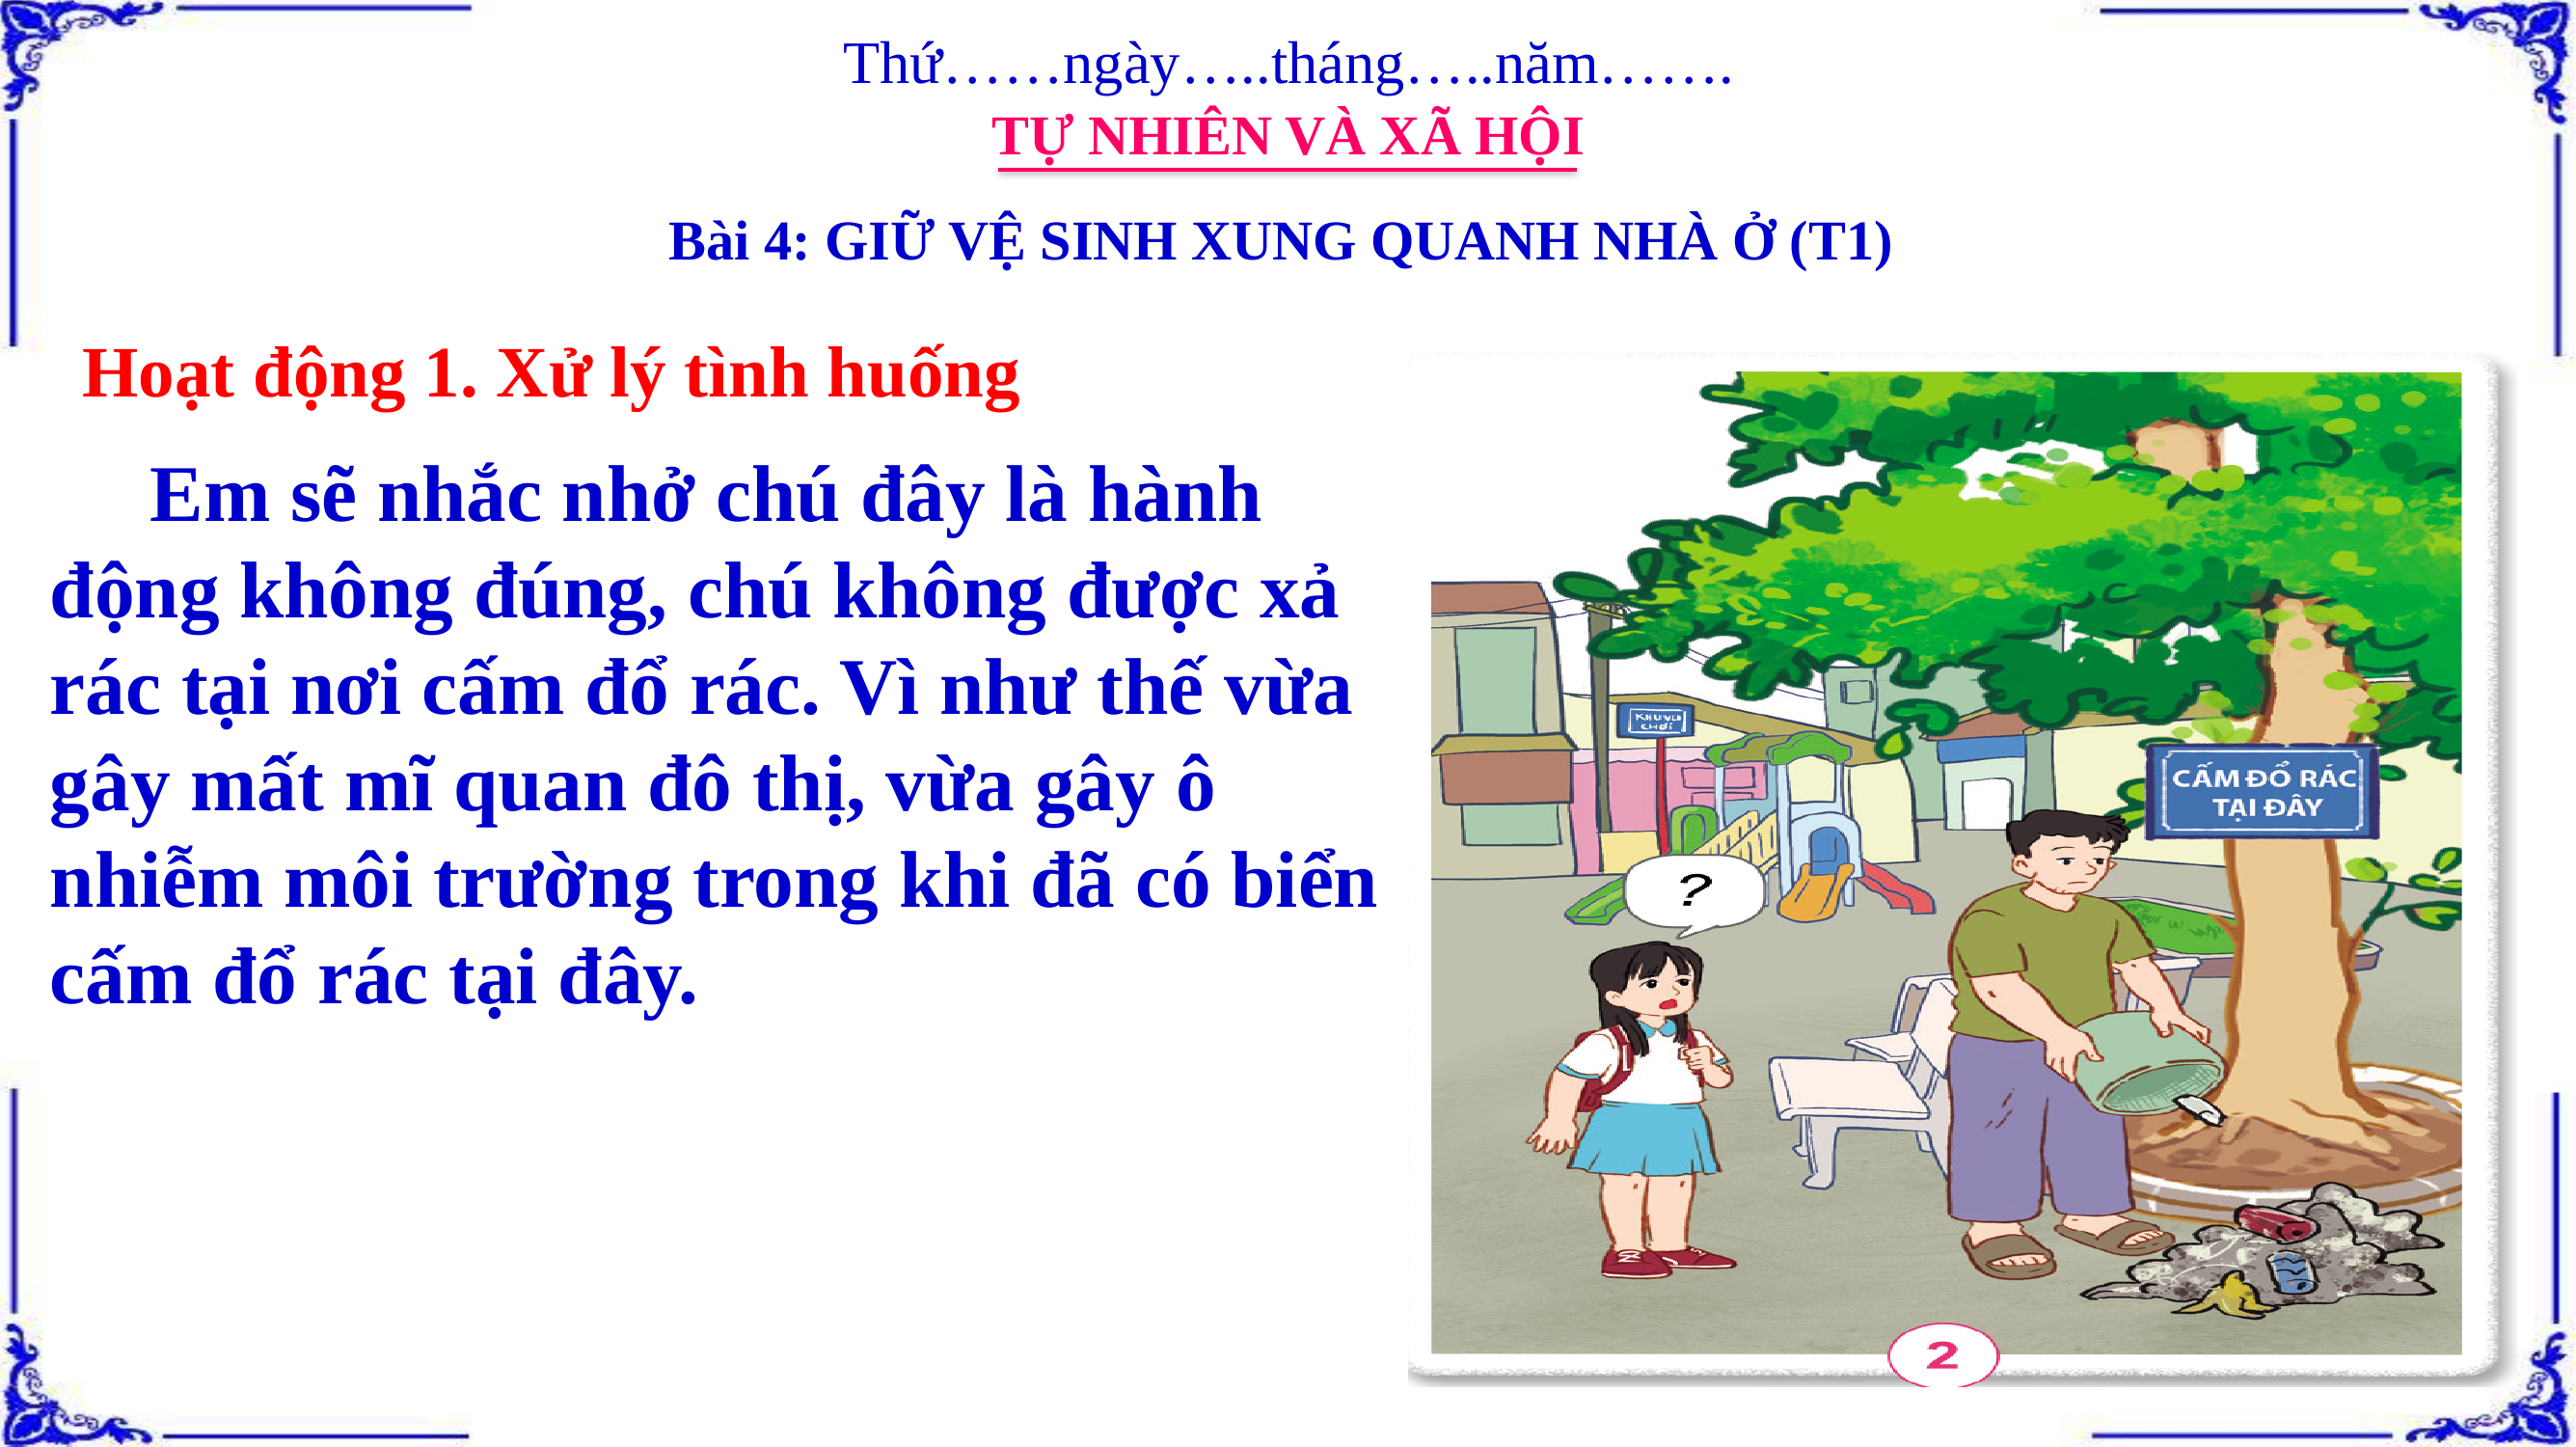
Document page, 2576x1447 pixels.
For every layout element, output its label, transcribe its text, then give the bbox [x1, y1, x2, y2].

text_box Hoạt động 1. Xử lý tình huống [68, 299, 1036, 419]
text_box Bài 4: GIỮ VỆ SINH XUNG QUANH NHÀ Ở (T1) [552, 192, 2011, 283]
text_box Em sẽ nhắc nhở chú đây là hành động không đúng, chú không được xả rác tại nơi cấm đổ rác. Vì như thế vừa gây mất mĩ quan đô thị, vừa gây ô nhiễm môi trường trong khi đã có biển cấm đổ rác tại đây. [36, 433, 1402, 1027]
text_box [824, 15, 1755, 175]
picture [0, 0, 2576, 1447]
